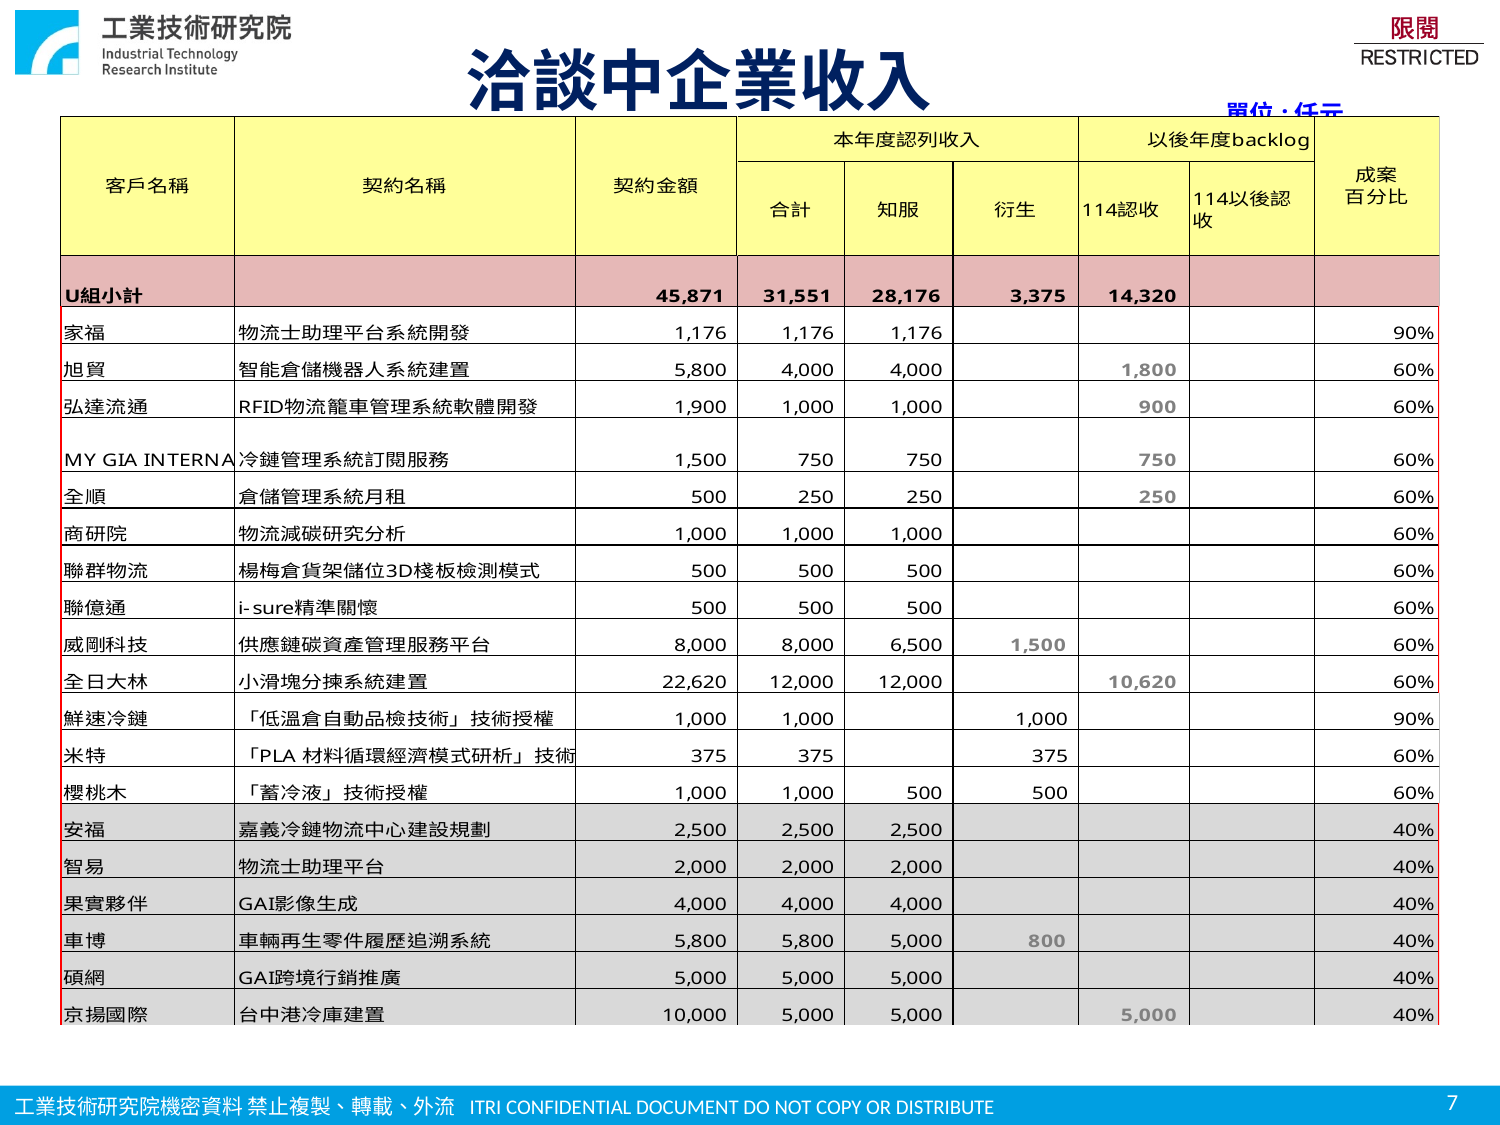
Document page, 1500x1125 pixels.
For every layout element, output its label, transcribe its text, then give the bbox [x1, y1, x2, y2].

picture [15, 10, 292, 75]
slide_number 7 [1429, 1082, 1474, 1122]
text_box 洽談中企業收入 [80, 29, 1225, 114]
picture [1354, 14, 1484, 68]
text_box 單位:仟元 [1189, 91, 1381, 114]
picture [59, 115, 1441, 1026]
